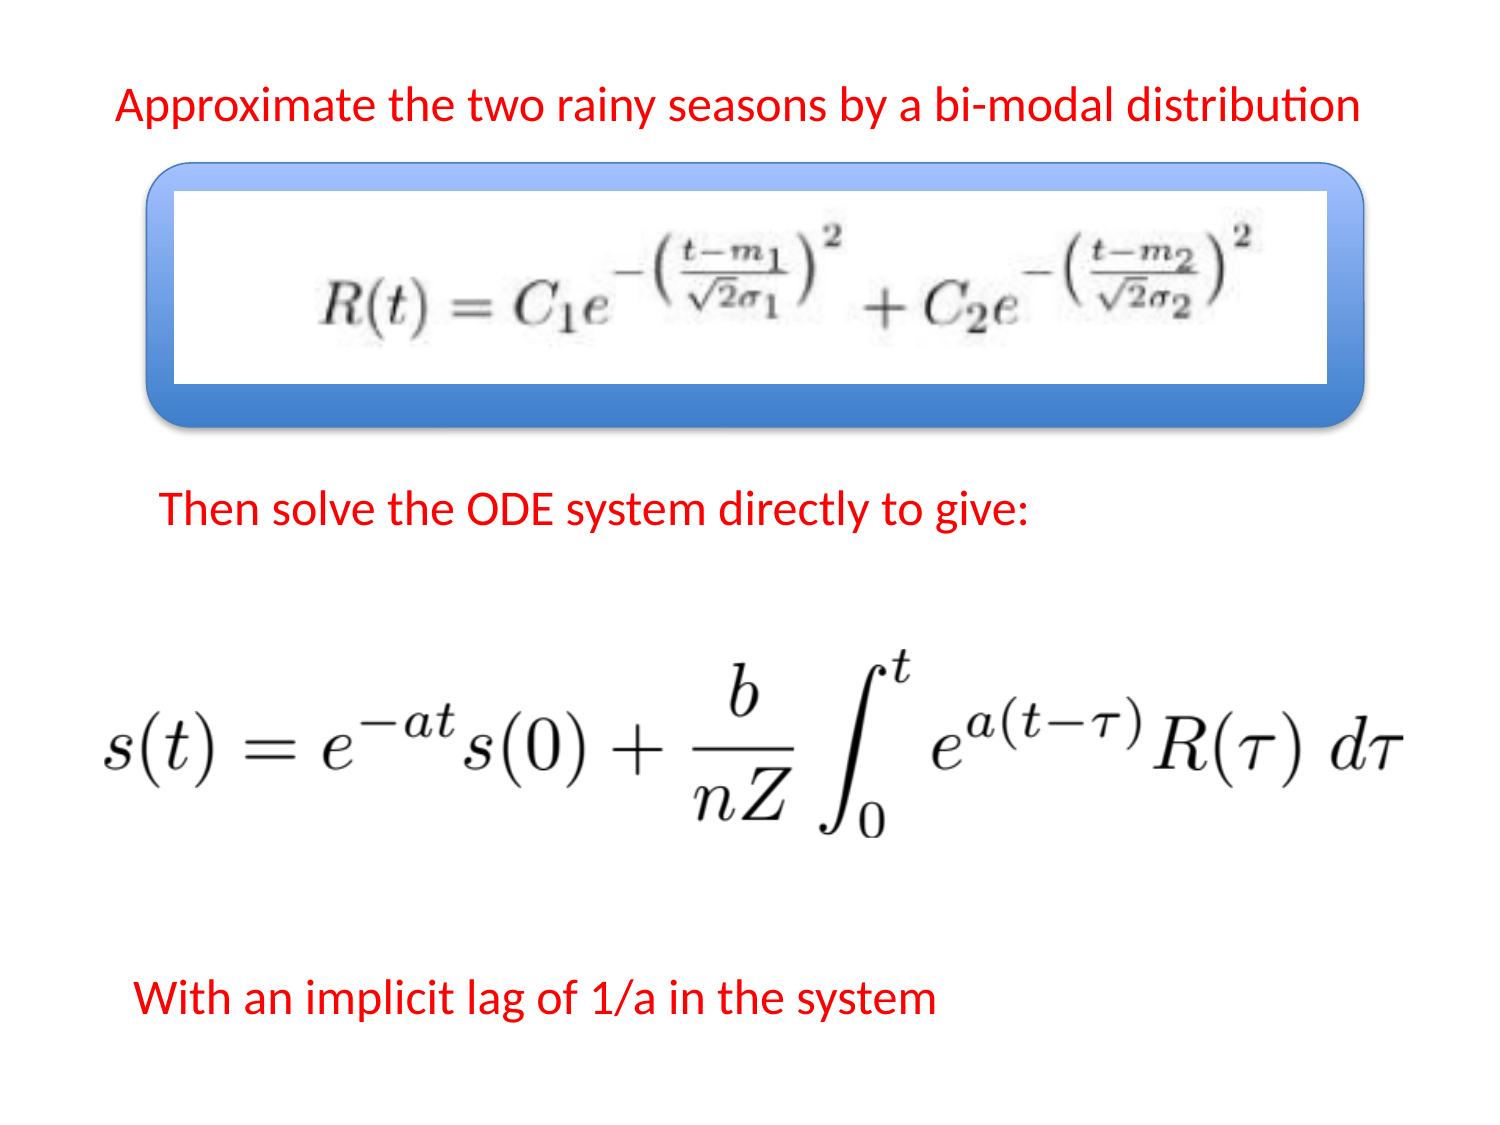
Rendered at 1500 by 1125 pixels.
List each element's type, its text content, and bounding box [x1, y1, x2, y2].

picture [174, 190, 1328, 384]
text_box Then solve the ODE system directly to give: [143, 468, 1412, 543]
text_box Approximate the two rainy seasons by a bi-modal distribution [100, 64, 1412, 139]
picture [103, 649, 1404, 838]
text_box With an implicit lag of 1/a in the system [118, 956, 1392, 1032]
text_box [145, 162, 1365, 428]
